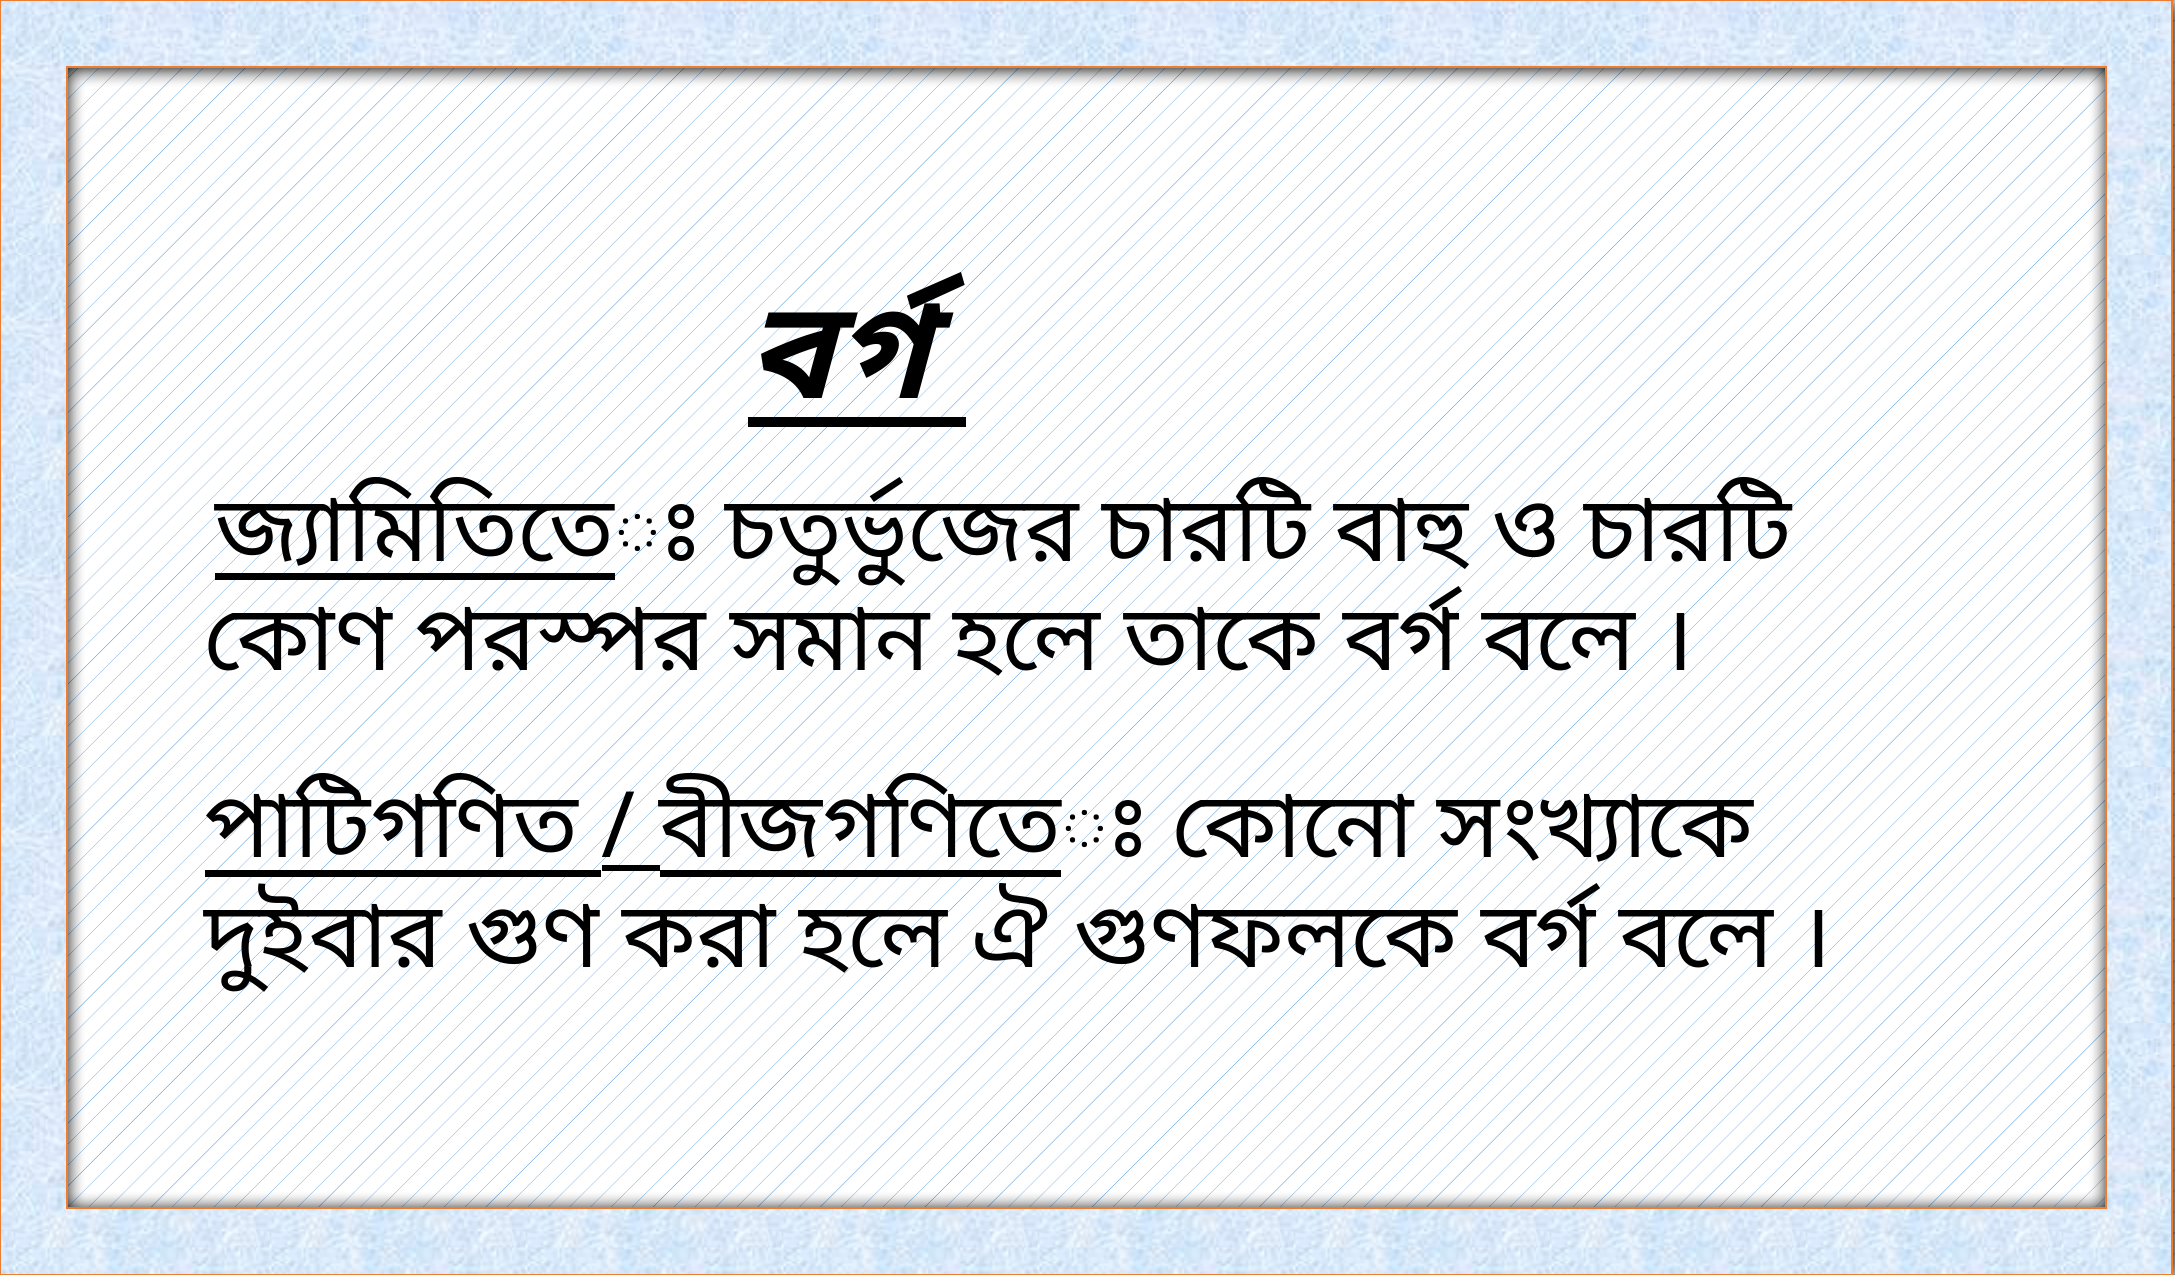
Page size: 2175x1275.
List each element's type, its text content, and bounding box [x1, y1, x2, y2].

text_box জ্যামিতিতেঃ চতুর্ভুজের চারটি বাহু ও চারটি কোণ পরস্পর সমান হলে তাকে বর্গ বলে । [189, 461, 1980, 697]
text_box [0, 0, 2173, 1275]
text_box পাটিগণিত / বীজগণিতেঃ কোনো সংখ্যাকে দুইবার গুণ করা হলে ঐ গুণফলকে বর্গ বলে । [189, 758, 2021, 994]
text_box বর্গ [732, 254, 1166, 434]
